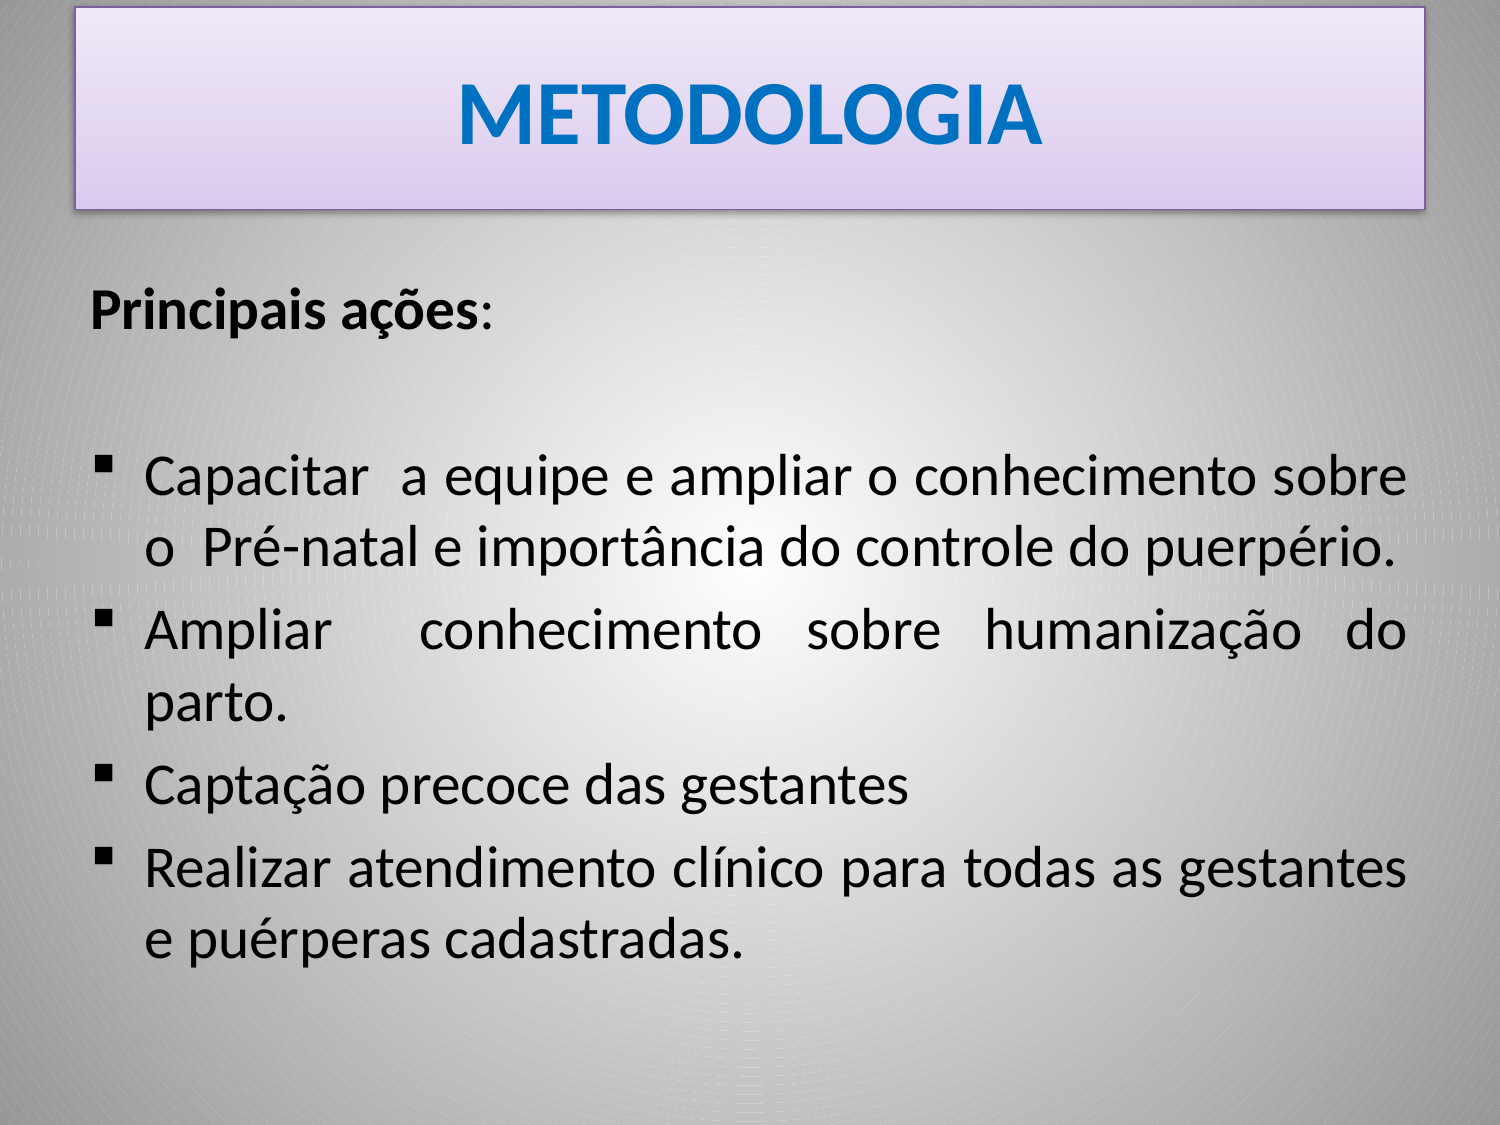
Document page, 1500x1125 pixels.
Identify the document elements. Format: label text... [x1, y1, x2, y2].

list Principais ações: Capacitar a equipe e ampliar o conhecimento sobre o Pré-natal e importância do controle do puerpério. Ampliar conhecimento sobre humanização do parto. Captação precoce das gestantes Realizar atendimento clínico para todas as gestantes e puérperas cadastradas. [74, 262, 1426, 1055]
title METODOLOGIA [74, 6, 1426, 210]
